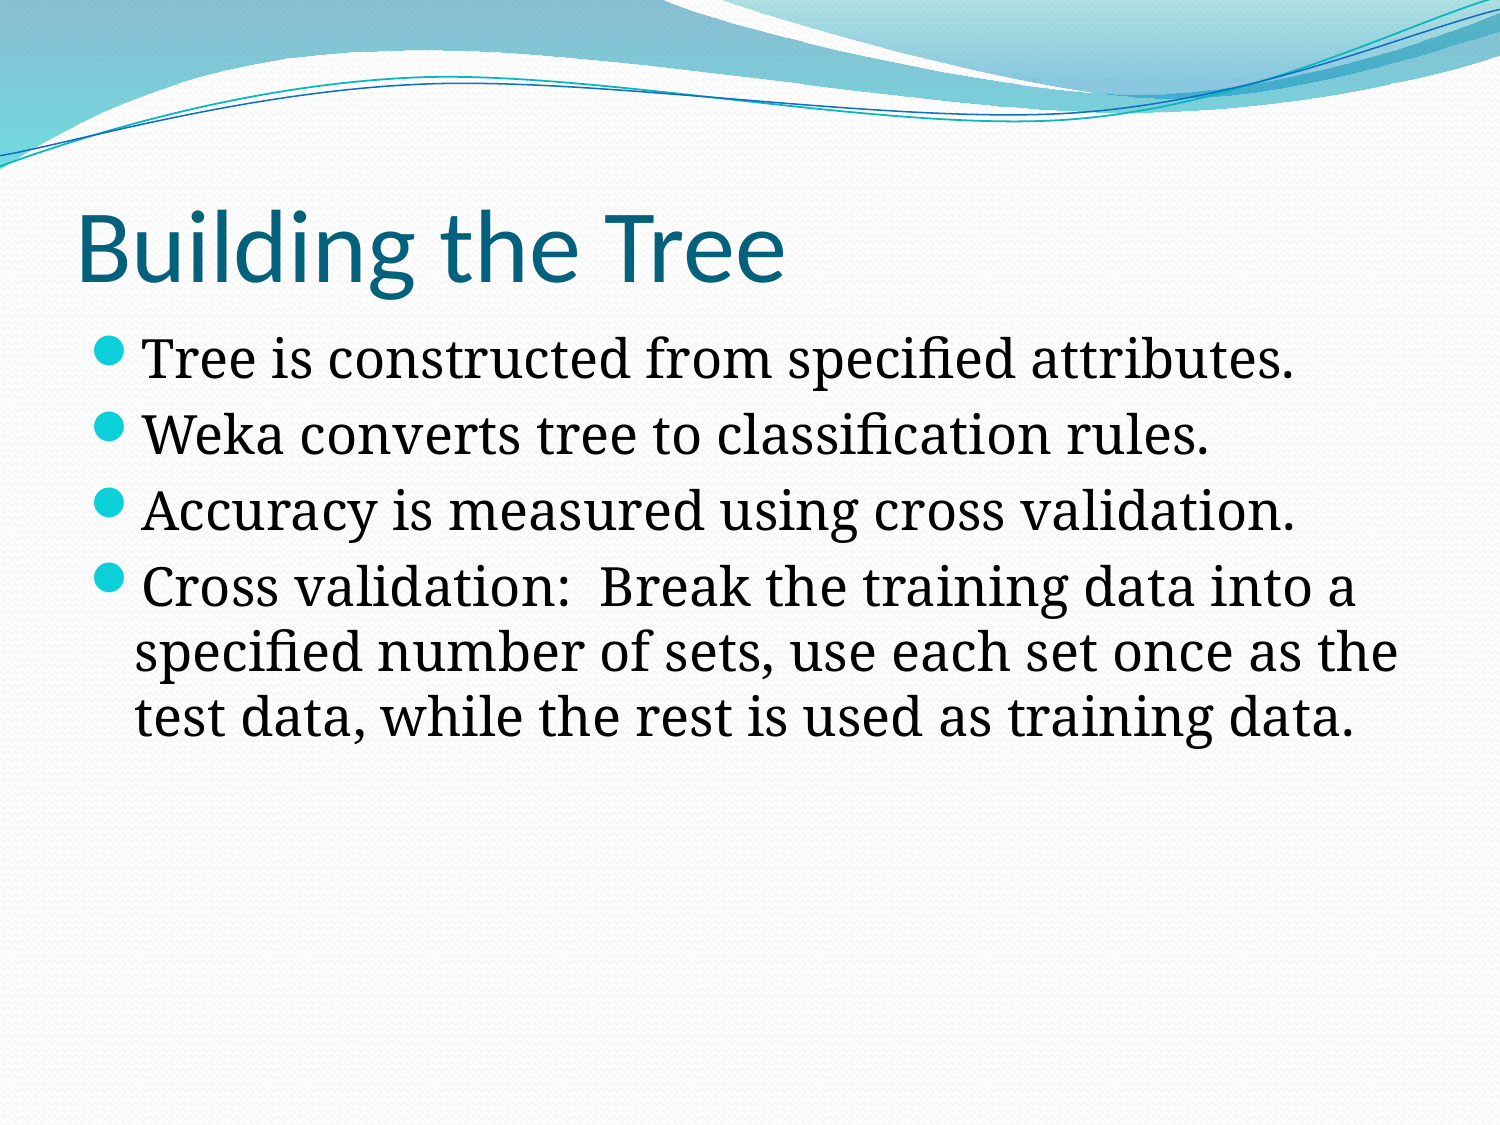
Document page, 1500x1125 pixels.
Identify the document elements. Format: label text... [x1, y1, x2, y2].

list Tree is constructed from specified attributes. Weka converts tree to classification rules. Accuracy is measured using cross validation. Cross validation: Break the training data into a specified number of sets, use each set once as the test data, while the rest is used as training data. [75, 317, 1425, 1038]
title Building the Tree [75, 115, 1425, 303]
